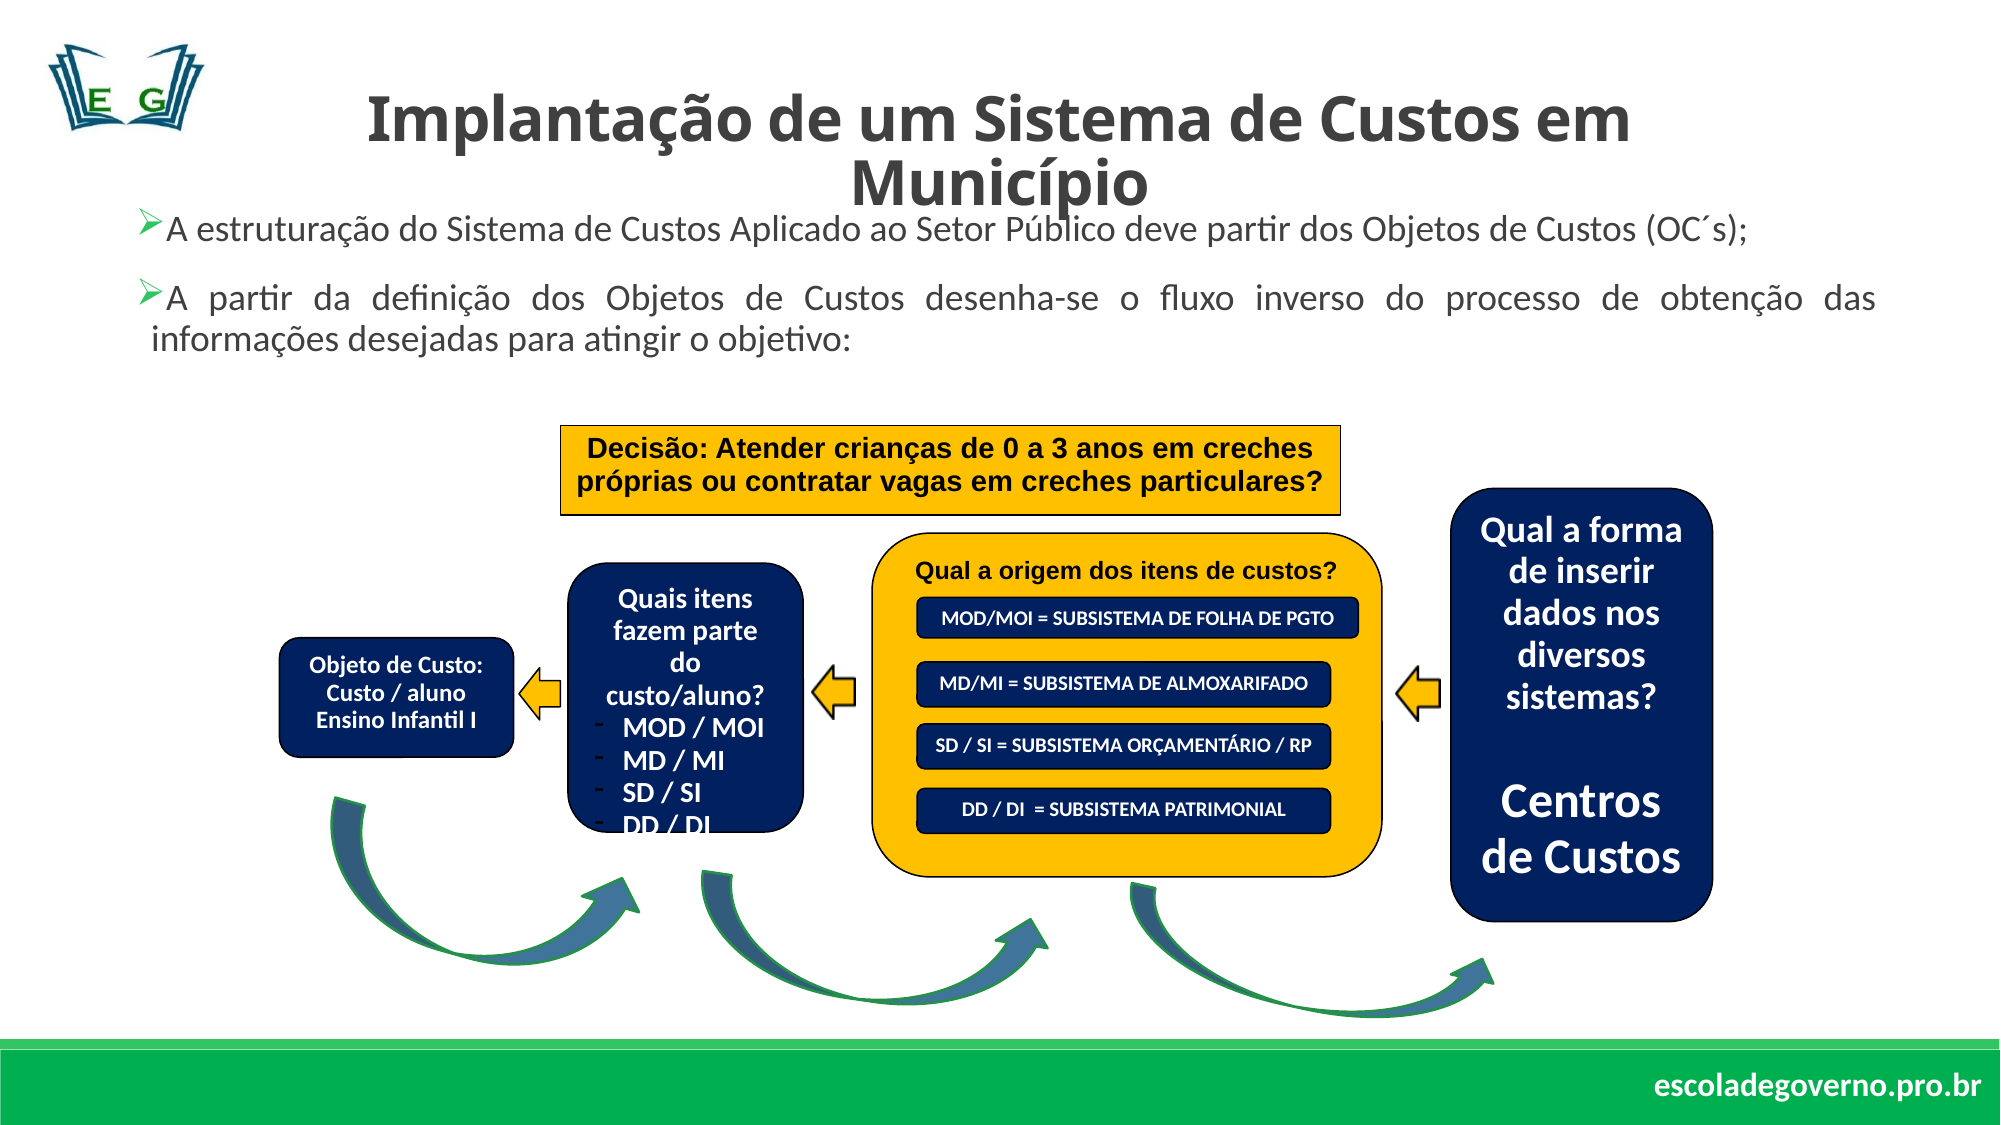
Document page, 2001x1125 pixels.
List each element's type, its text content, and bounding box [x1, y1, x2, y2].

text_box [719, 932, 1049, 1006]
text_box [278, 425, 1714, 923]
text_box A estruturação do Sistema de Custos Aplicado ao Setor Público deve partir dos Objetos de Custos (OC´s); A partir da definição dos Objetos de Custos desenha-se o fluxo inverso do processo de obtenção das informações desejadas para atingir o objetivo: [121, 201, 1894, 409]
picture [34, 28, 215, 148]
text_box [395, 932, 608, 966]
text_box [1145, 932, 1495, 1019]
text_box Implantação de um Sistema de Custos em Município [279, 83, 1721, 170]
text_box escoladegoverno.pro.br [1639, 1056, 1998, 1111]
